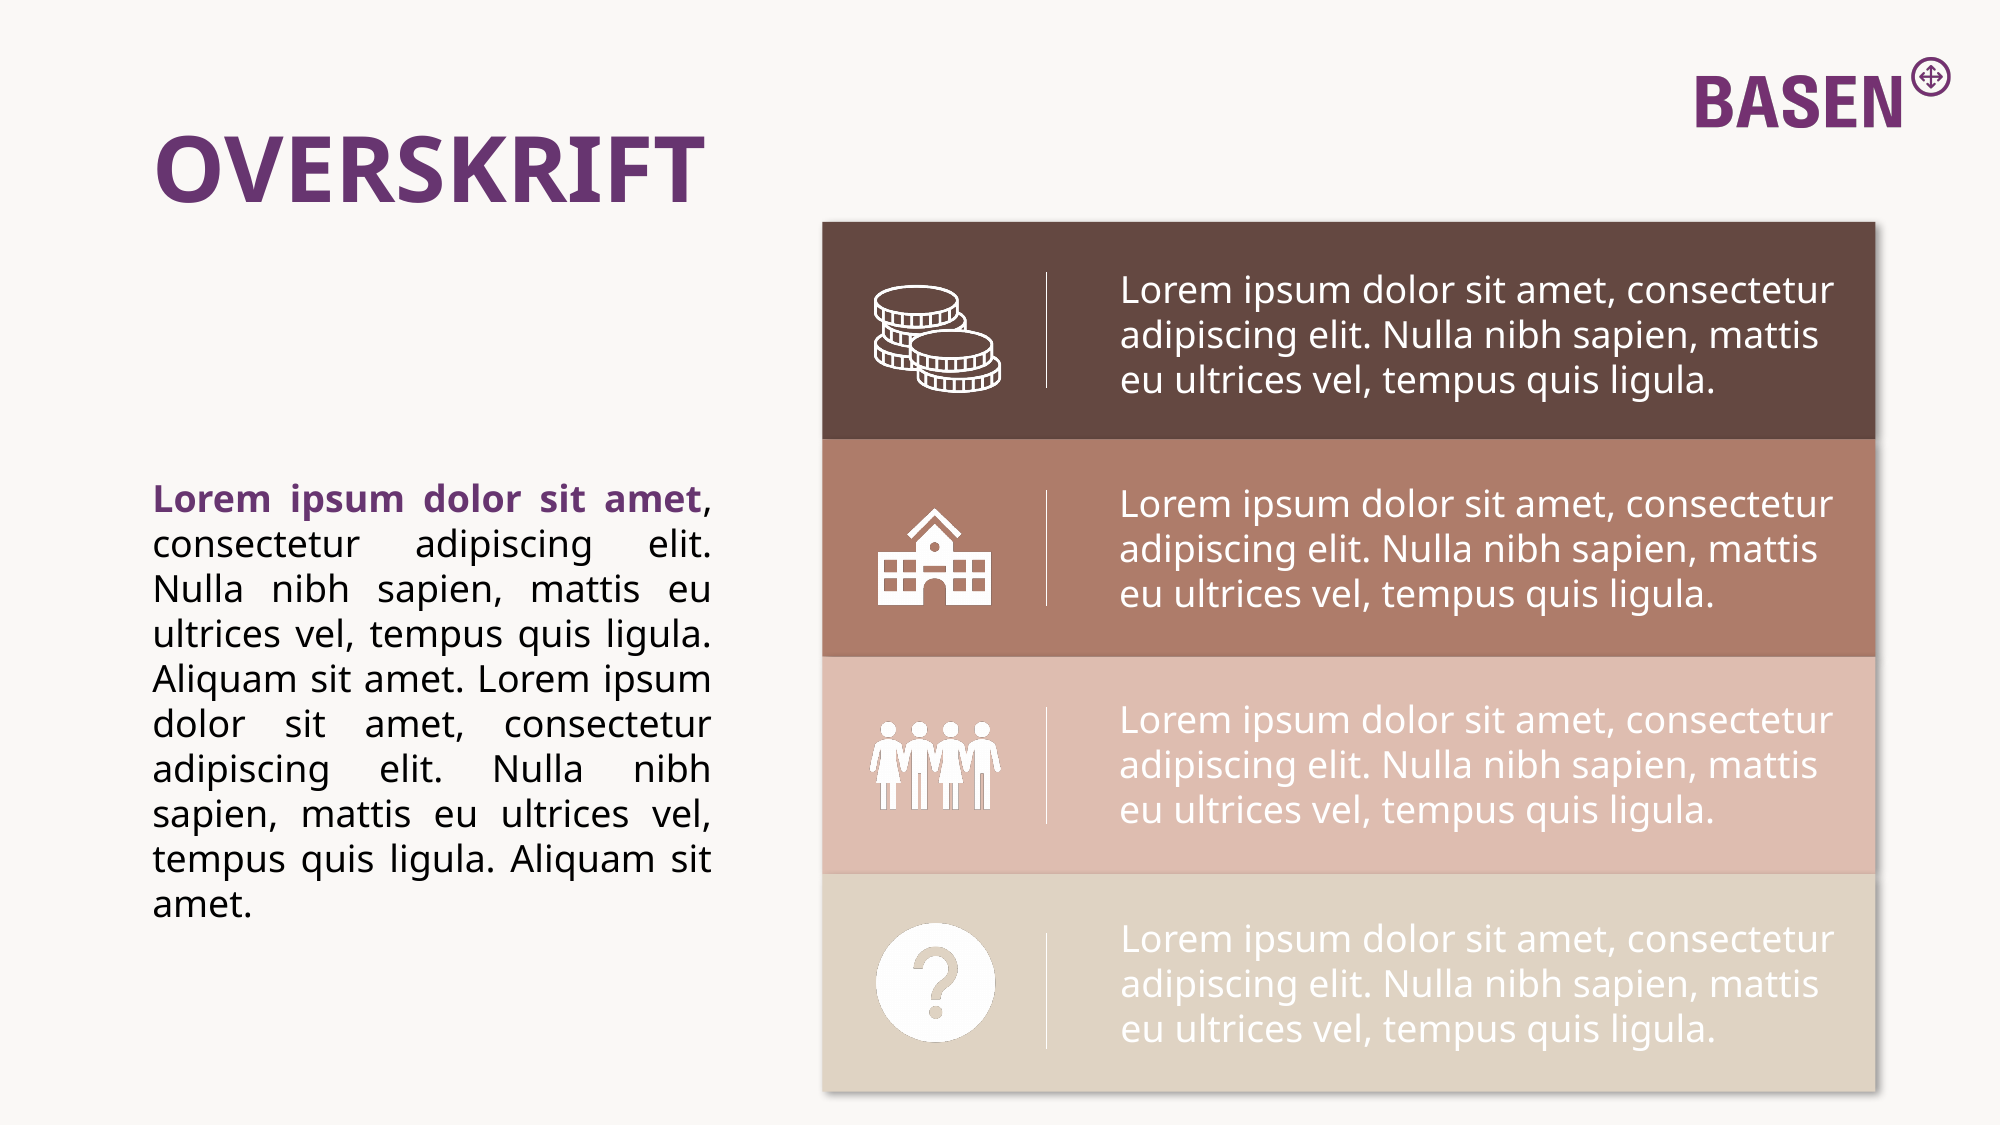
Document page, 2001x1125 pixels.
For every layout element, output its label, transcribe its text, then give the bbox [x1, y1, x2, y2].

text_box [821, 873, 1876, 1093]
text_box [821, 221, 1876, 438]
text_box Lorem ipsum dolor sit amet, consectetur adipiscing elit. Nulla nibh sapien, mattis eu ultrices vel, tempus quis ligula. Aliquam sit amet. Lorem ipsum dolor sit amet, consectetur adipiscing elit. Nulla nibh sapien, mattis eu ultrices vel, tempus quis ligula. Aliquam sit amet. [137, 467, 728, 933]
picture [1693, 56, 1954, 129]
picture [859, 481, 1010, 632]
text_box Lorem ipsum dolor sit amet, consectetur adipiscing elit. Nulla nibh sapien, mattis eu ultrices vel, tempus quis ligula. [1105, 907, 1863, 1058]
text_box Lorem ipsum dolor sit amet, consectetur adipiscing elit. Nulla nibh sapien, mattis eu ultrices vel, tempus quis ligula. [1105, 259, 1863, 409]
picture [859, 263, 1010, 414]
picture [860, 907, 1011, 1058]
text_box [821, 656, 1876, 873]
picture [859, 690, 1010, 841]
text_box Lorem ipsum dolor sit amet, consectetur adipiscing elit. Nulla nibh sapien, mattis eu ultrices vel, tempus quis ligula. [1104, 688, 1862, 839]
title OVERSKRIFT [137, 112, 1863, 234]
text_box [821, 438, 1876, 656]
text_box Lorem ipsum dolor sit amet, consectetur adipiscing elit. Nulla nibh sapien, mattis eu ultrices vel, tempus quis ligula. [1104, 472, 1862, 622]
